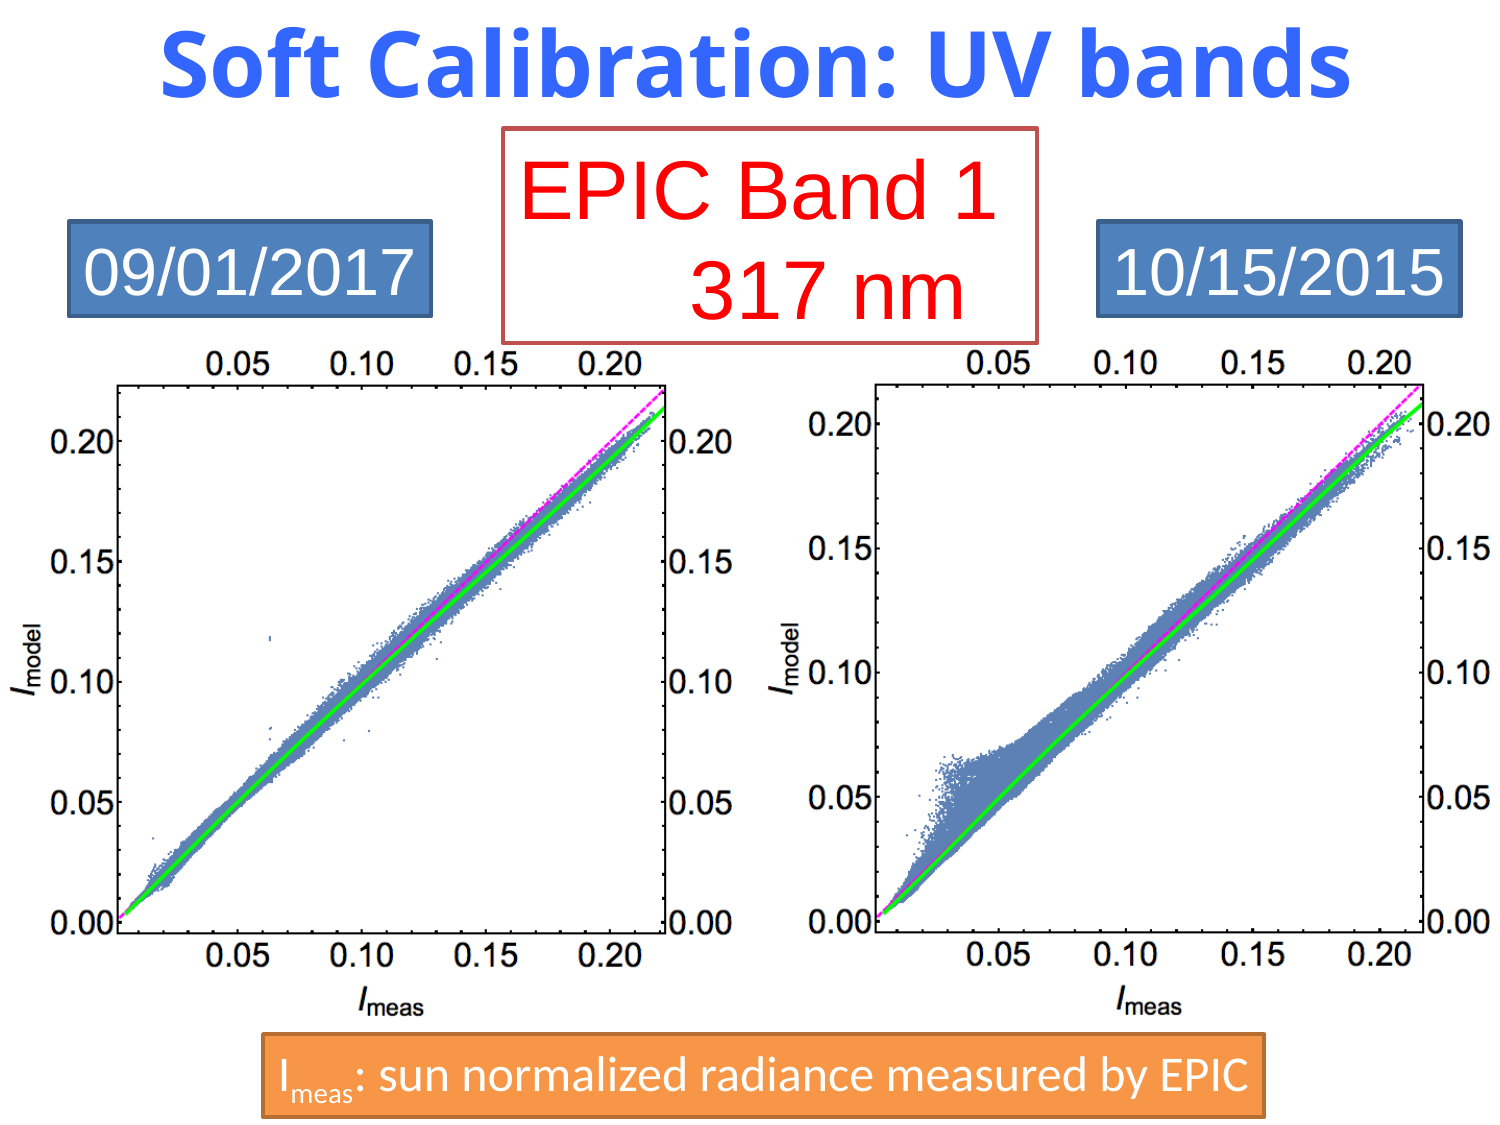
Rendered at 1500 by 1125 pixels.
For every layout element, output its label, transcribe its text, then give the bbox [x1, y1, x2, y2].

picture [762, 343, 1493, 1020]
title Soft Calibration: UV bands [81, 0, 1432, 155]
text_box 10/15/2015 [1096, 219, 1463, 318]
text_box 09/01/2017 [67, 219, 433, 318]
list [3, 336, 734, 1027]
text_box EPIC Band 1 317 nm [501, 126, 1039, 345]
text_box Imeas: sun normalized radiance measured by EPIC [261, 1032, 1266, 1119]
